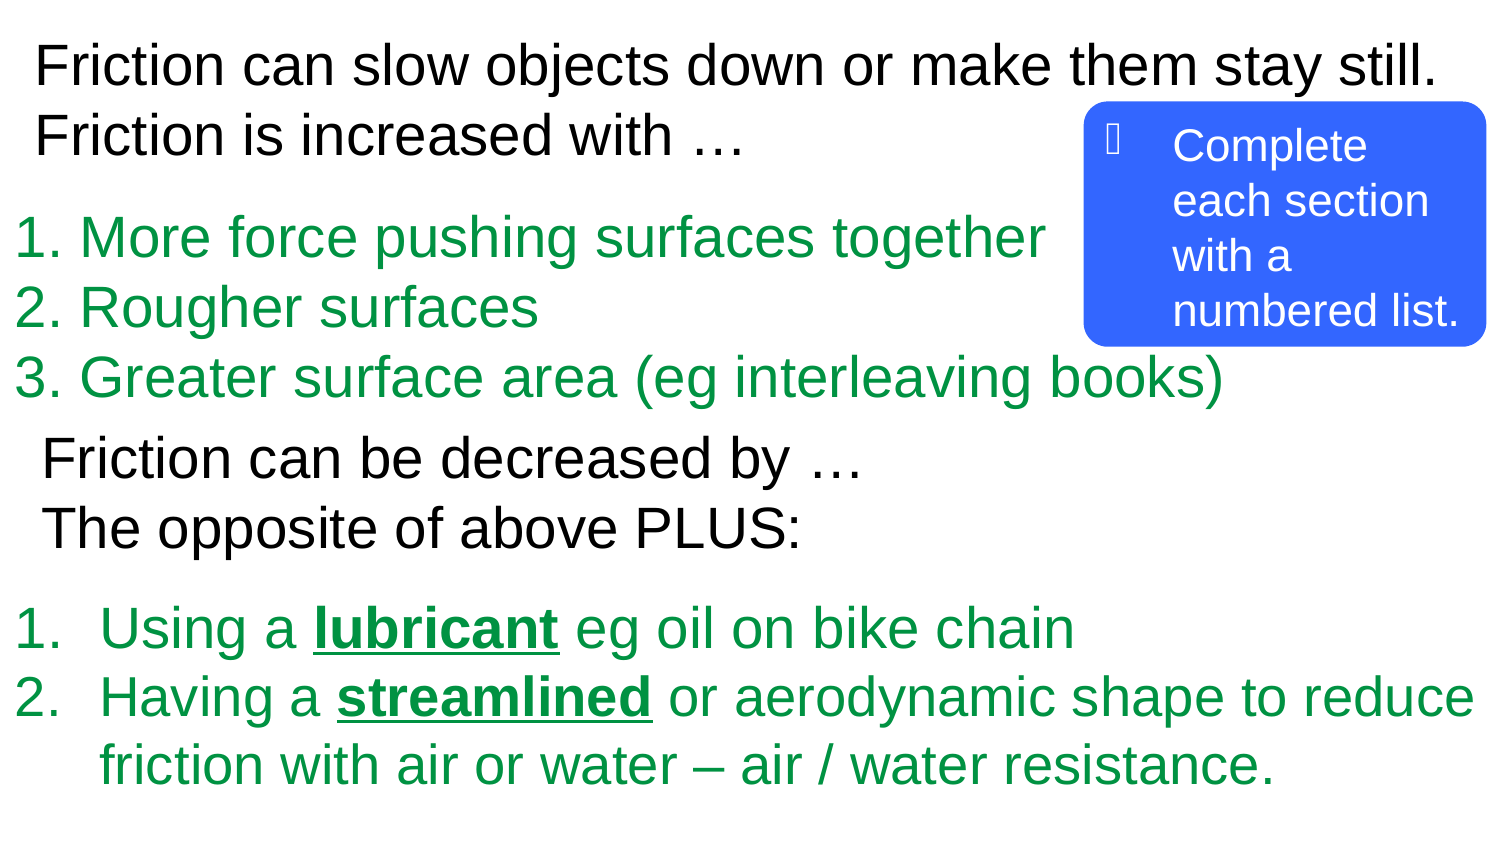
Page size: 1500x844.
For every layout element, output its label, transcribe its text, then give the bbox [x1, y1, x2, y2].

text_box Friction can be decreased by … The opposite of above PLUS: [26, 412, 1477, 583]
text_box Friction can slow objects down or make them stay still. Friction is increased with … [20, 19, 1470, 175]
text_box Using a lubricant eg oil on bike chain Having a streamlined or aerodynamic shape to reduce friction with air or water – air / water resistance. [0, 583, 1500, 803]
text_box 1. More force pushing surfaces together 2. Rougher surfaces 3. Greater surface area (eg interleaving books) [0, 191, 1352, 417]
text_box Complete each section with a numbered list. [1083, 101, 1487, 347]
